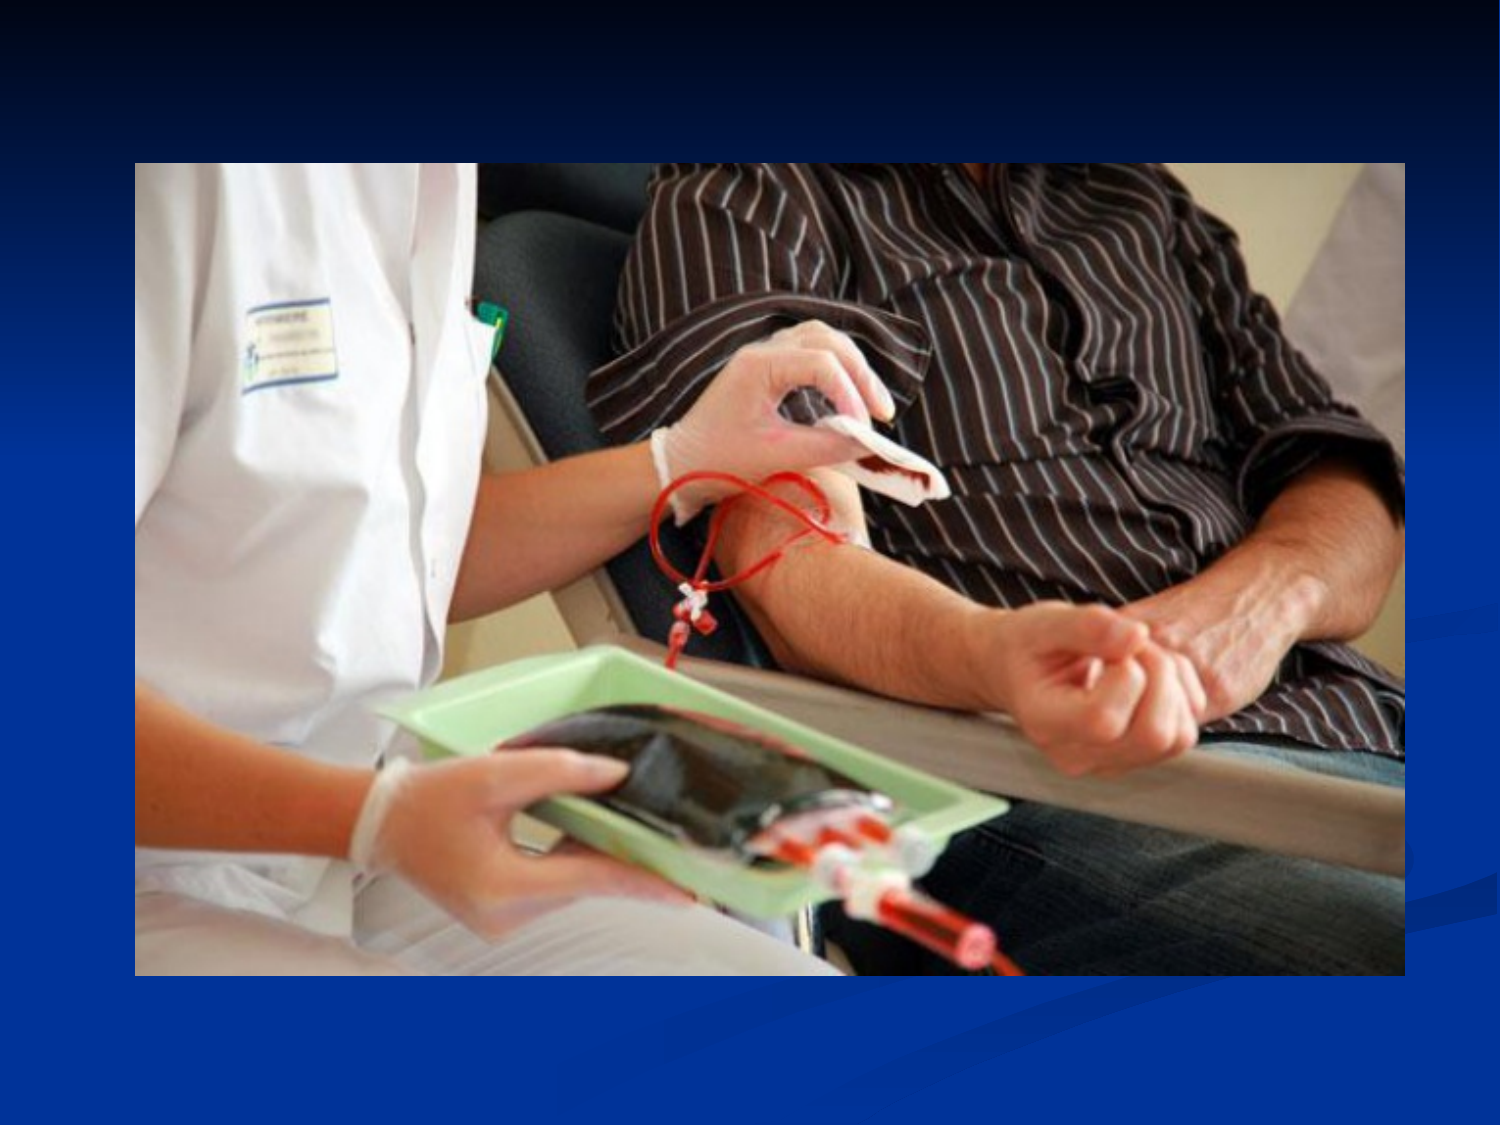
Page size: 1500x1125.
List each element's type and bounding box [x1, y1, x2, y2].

picture [135, 163, 1405, 977]
